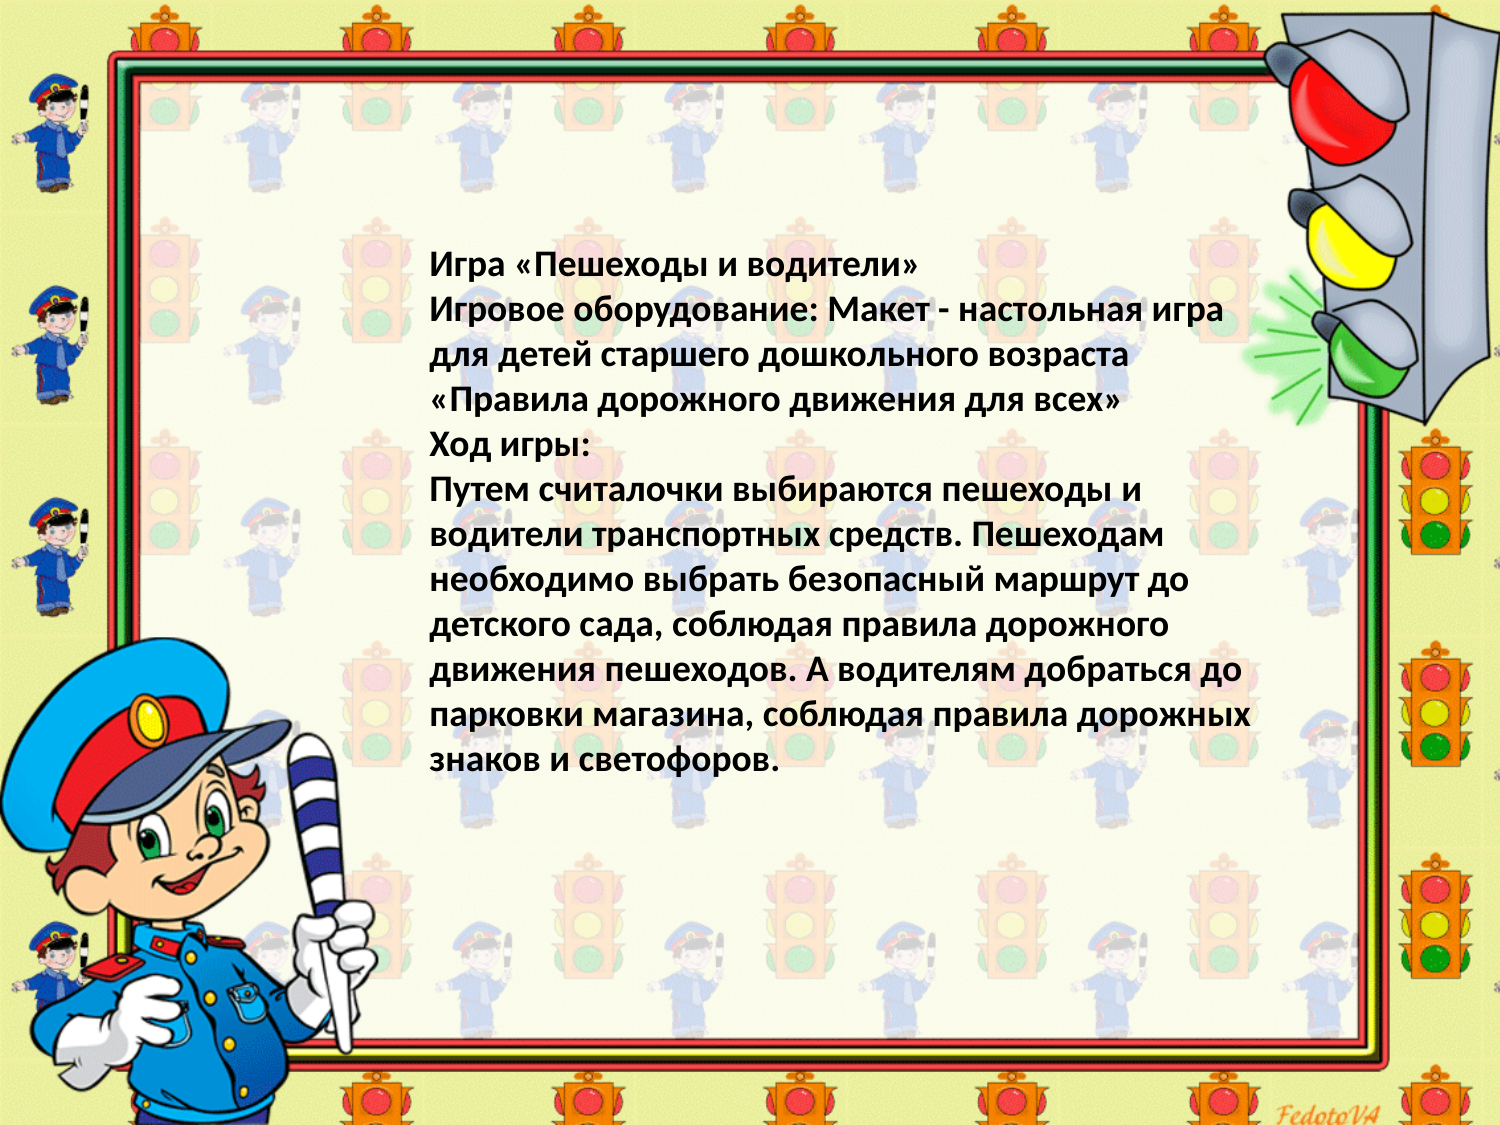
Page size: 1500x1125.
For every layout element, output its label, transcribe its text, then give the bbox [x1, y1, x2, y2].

picture [0, 0, 1500, 1125]
text_box Игра «Пешеходы и водители» Игровое оборудование: Макет - настольная игра для детей старшего дошкольного возраста «Правила дорожного движения для всех» Ход игры: Путем считалочки выбираются пешеходы и водители транспортных средств. Пешеходам необходимо выбрать безопасный маршрут до детского сада, соблюдая правила дорожного движения пешеходов. А водителям добраться до парковки магазина, соблюдая правила дорожных знаков и светофоров. [414, 231, 1277, 787]
